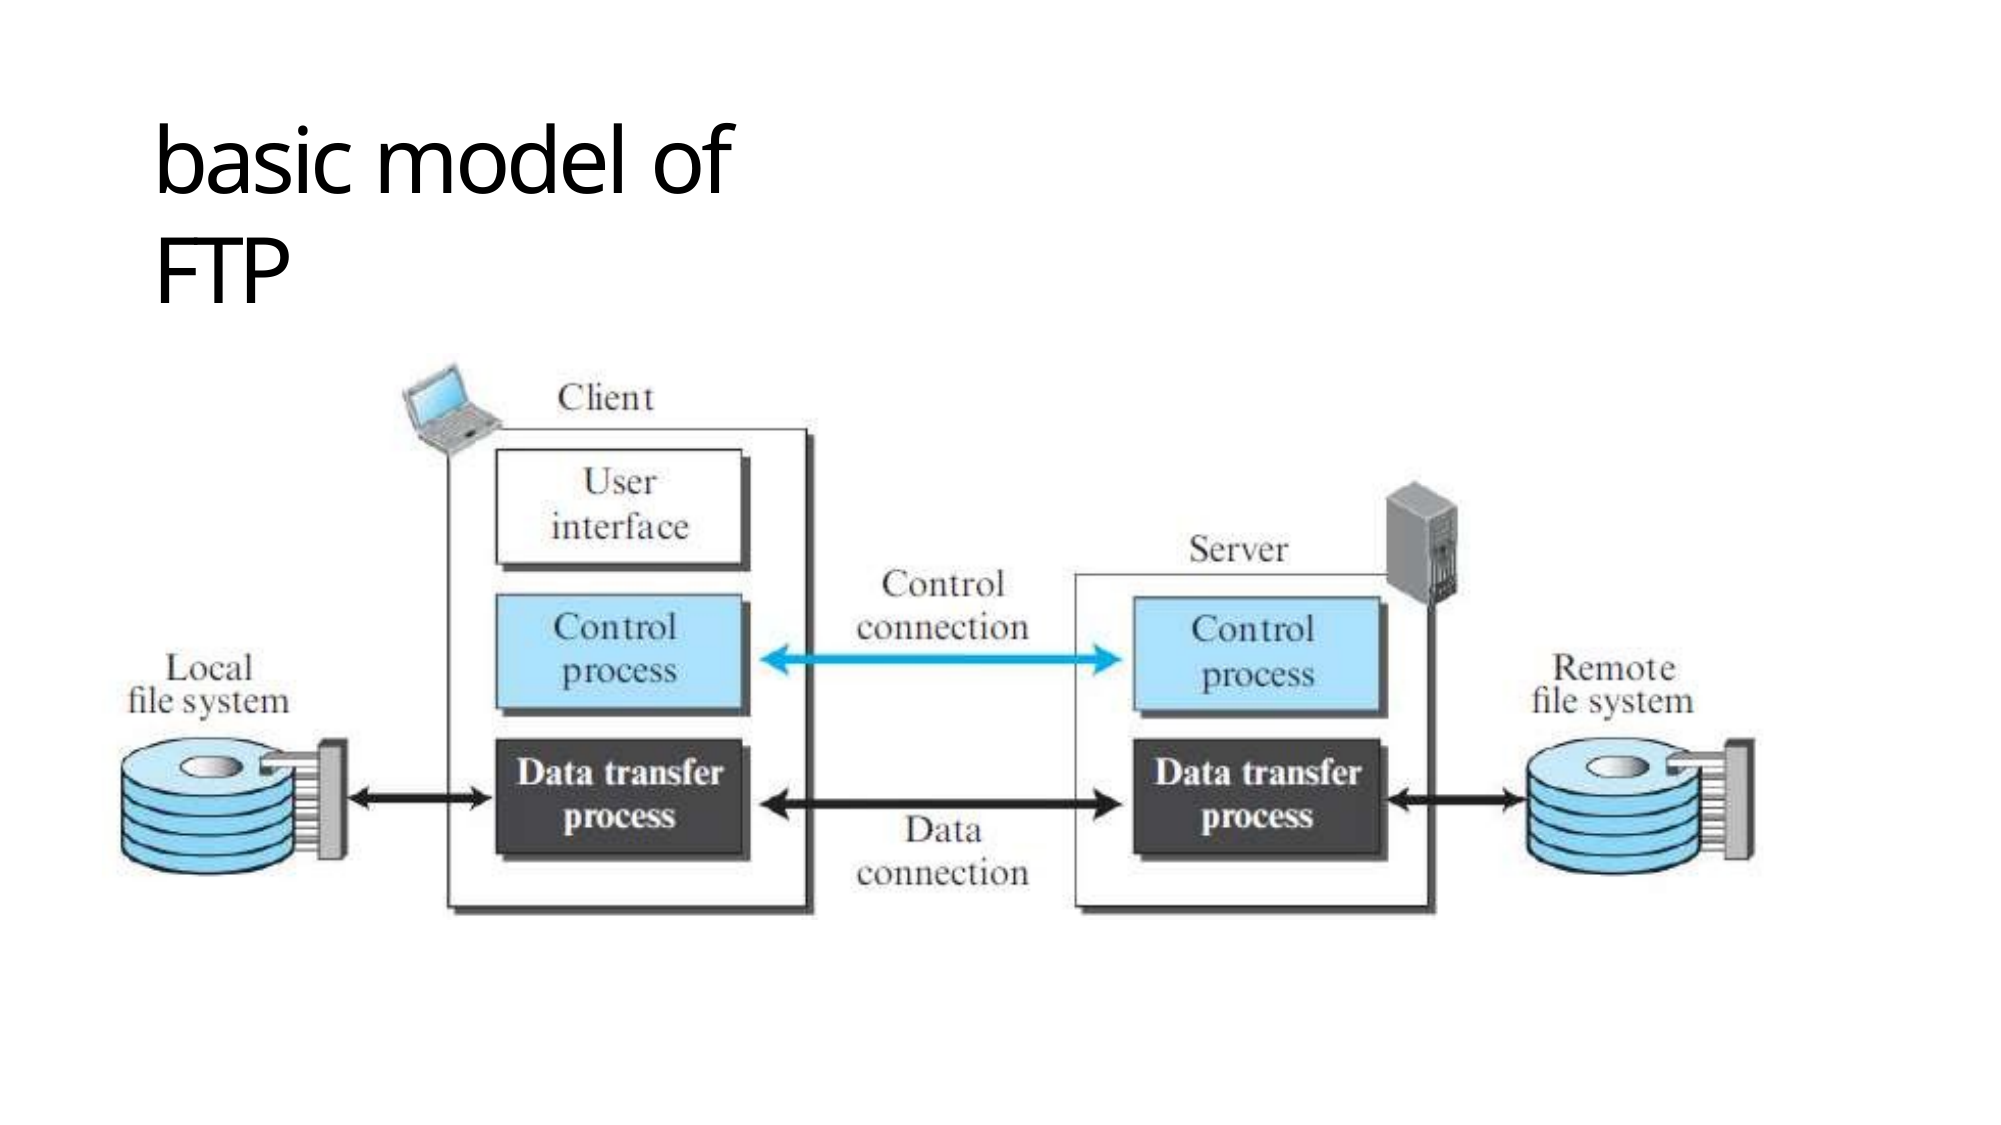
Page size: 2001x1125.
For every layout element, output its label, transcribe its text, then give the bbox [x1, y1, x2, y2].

title basic model of FTP [150, 100, 845, 323]
text_box [101, 353, 1764, 920]
